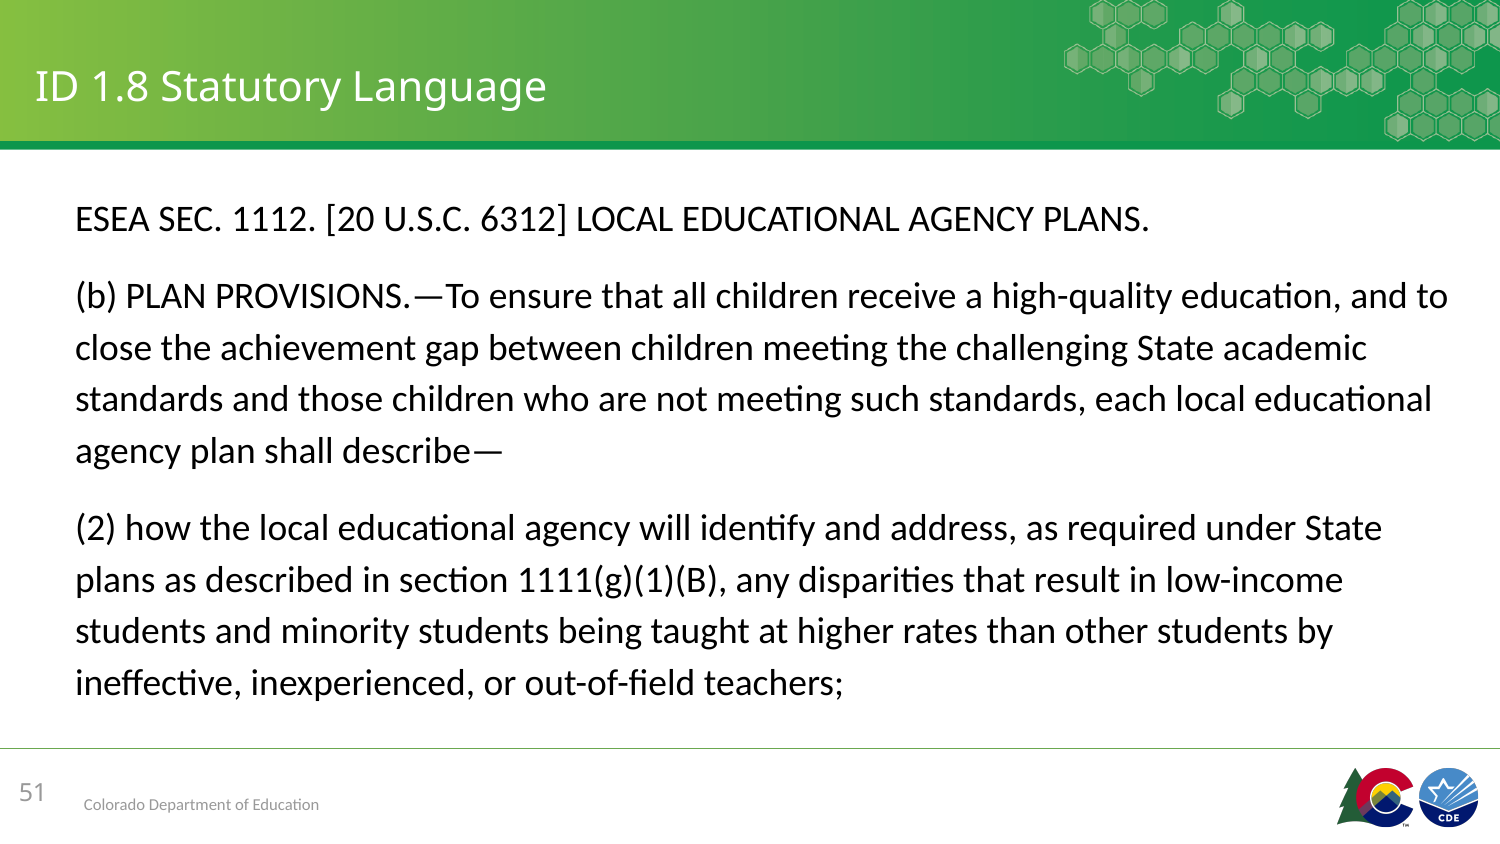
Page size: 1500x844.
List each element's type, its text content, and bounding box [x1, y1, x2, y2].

list ESEA SEC. 1112. [20 U.S.C. 6312] LOCAL EDUCATIONAL AGENCY PLANS. (b) PLAN PROVISIONS.—To ensure that all children receive a high-quality education, and to close the achievement gap between children meeting the challenging State academic standards and those children who are not meeting such standards, each local educational agency plan shall describe— (2) how the local educational agency will identify and address, as required under State plans as described in section 1111(g)(1)(B), any disparities that result in low-income students and minority students being taught at higher rates than other students by ineffective, inexperienced, or out-of-field teachers; [75, 187, 1473, 712]
slide_number 51 [18, 776, 76, 823]
picture [1336, 767, 1479, 828]
picture [0, 0, 1500, 150]
title ID 1.8 Statutory Language [34, 37, 1433, 132]
